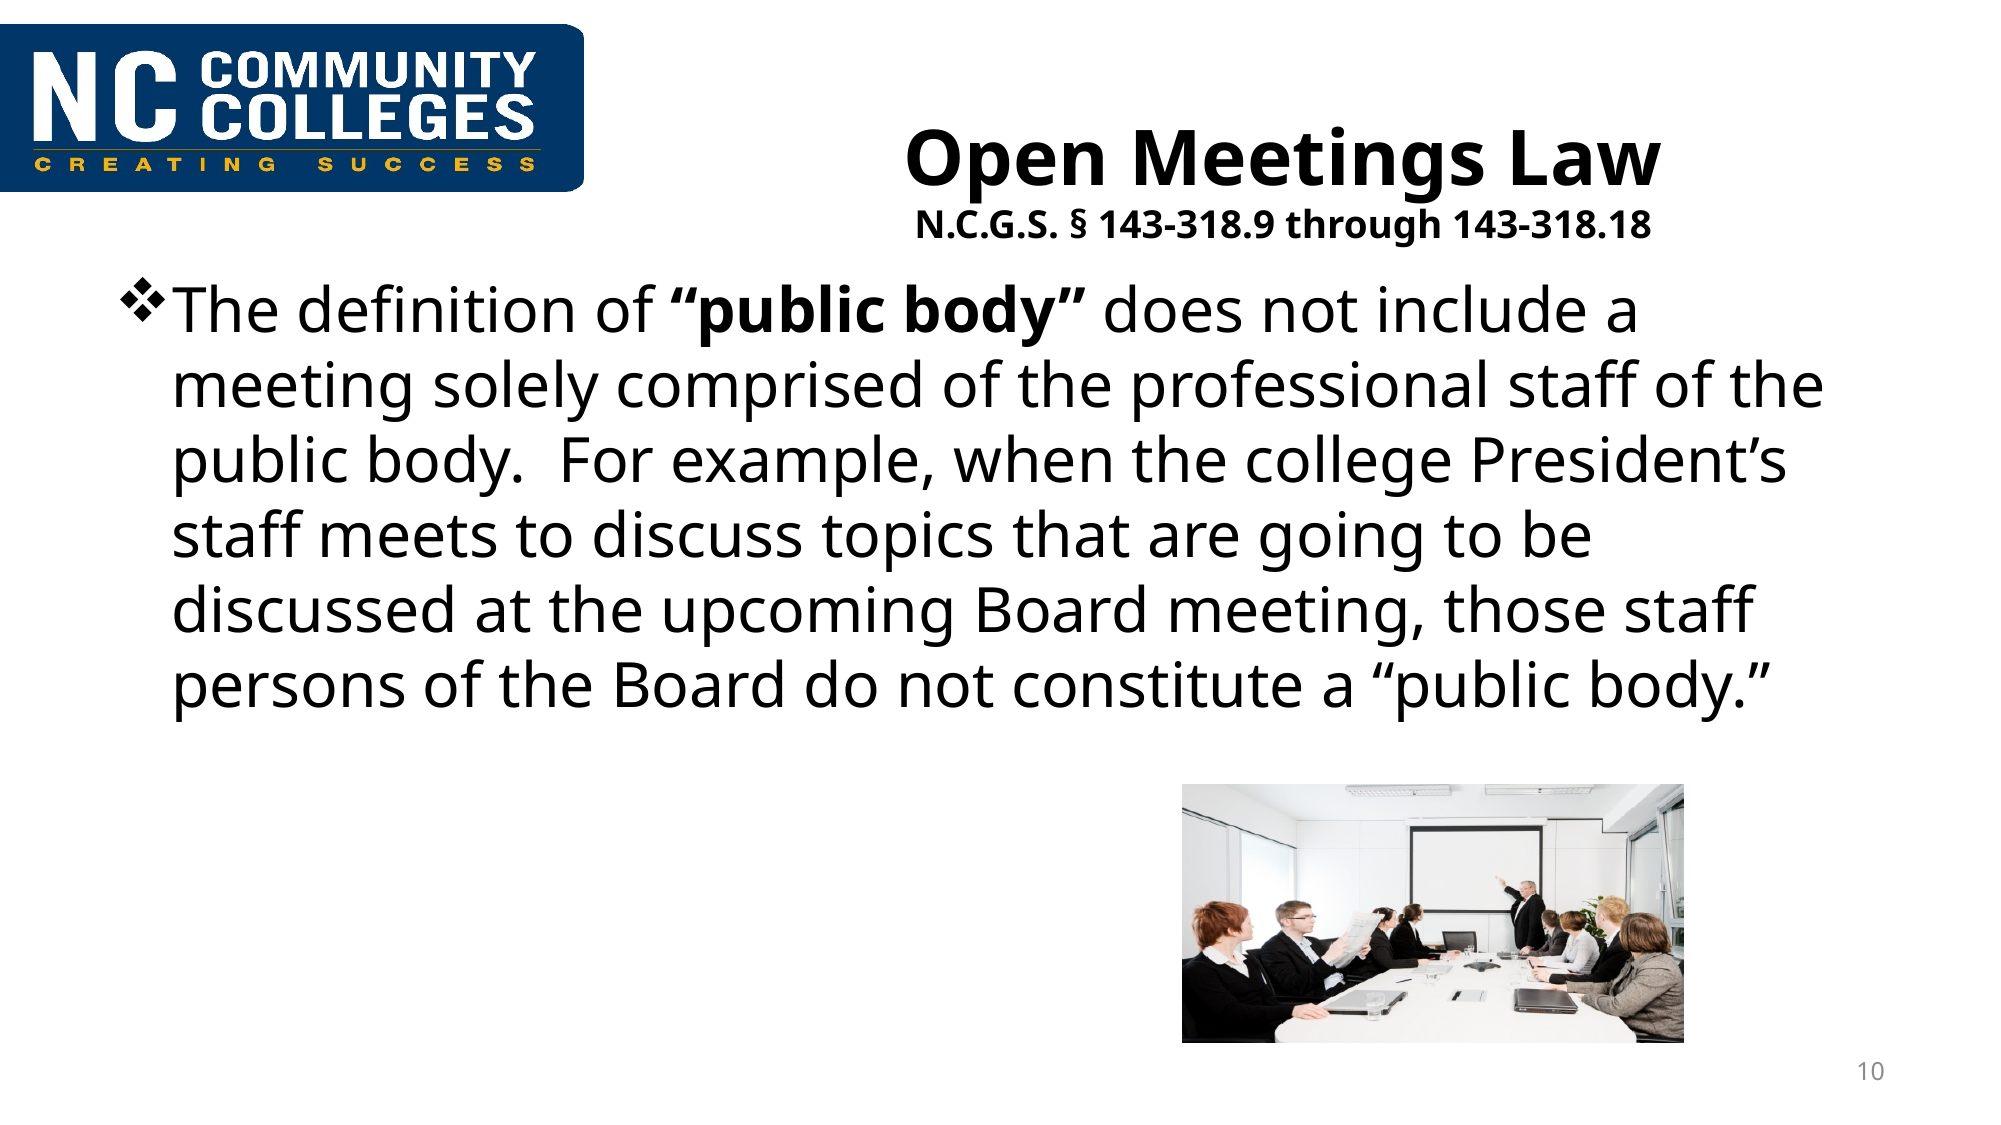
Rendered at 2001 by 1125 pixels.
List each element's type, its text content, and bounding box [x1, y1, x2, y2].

list The definition of “public body” does not include a meeting solely comprised of the professional staff of the public body. For example, when the college President’s staff meets to discuss topics that are going to be discussed at the upcoming Board meeting, those staff persons of the Board do not constitute a “public body.” [99, 262, 1900, 1005]
slide_number 10 [1433, 1042, 1900, 1103]
picture [1182, 784, 1684, 1043]
picture [0, 24, 584, 192]
title Open Meetings Law N.C.G.S. § 143-318.9 through 143-318.18 [616, 99, 1950, 255]
